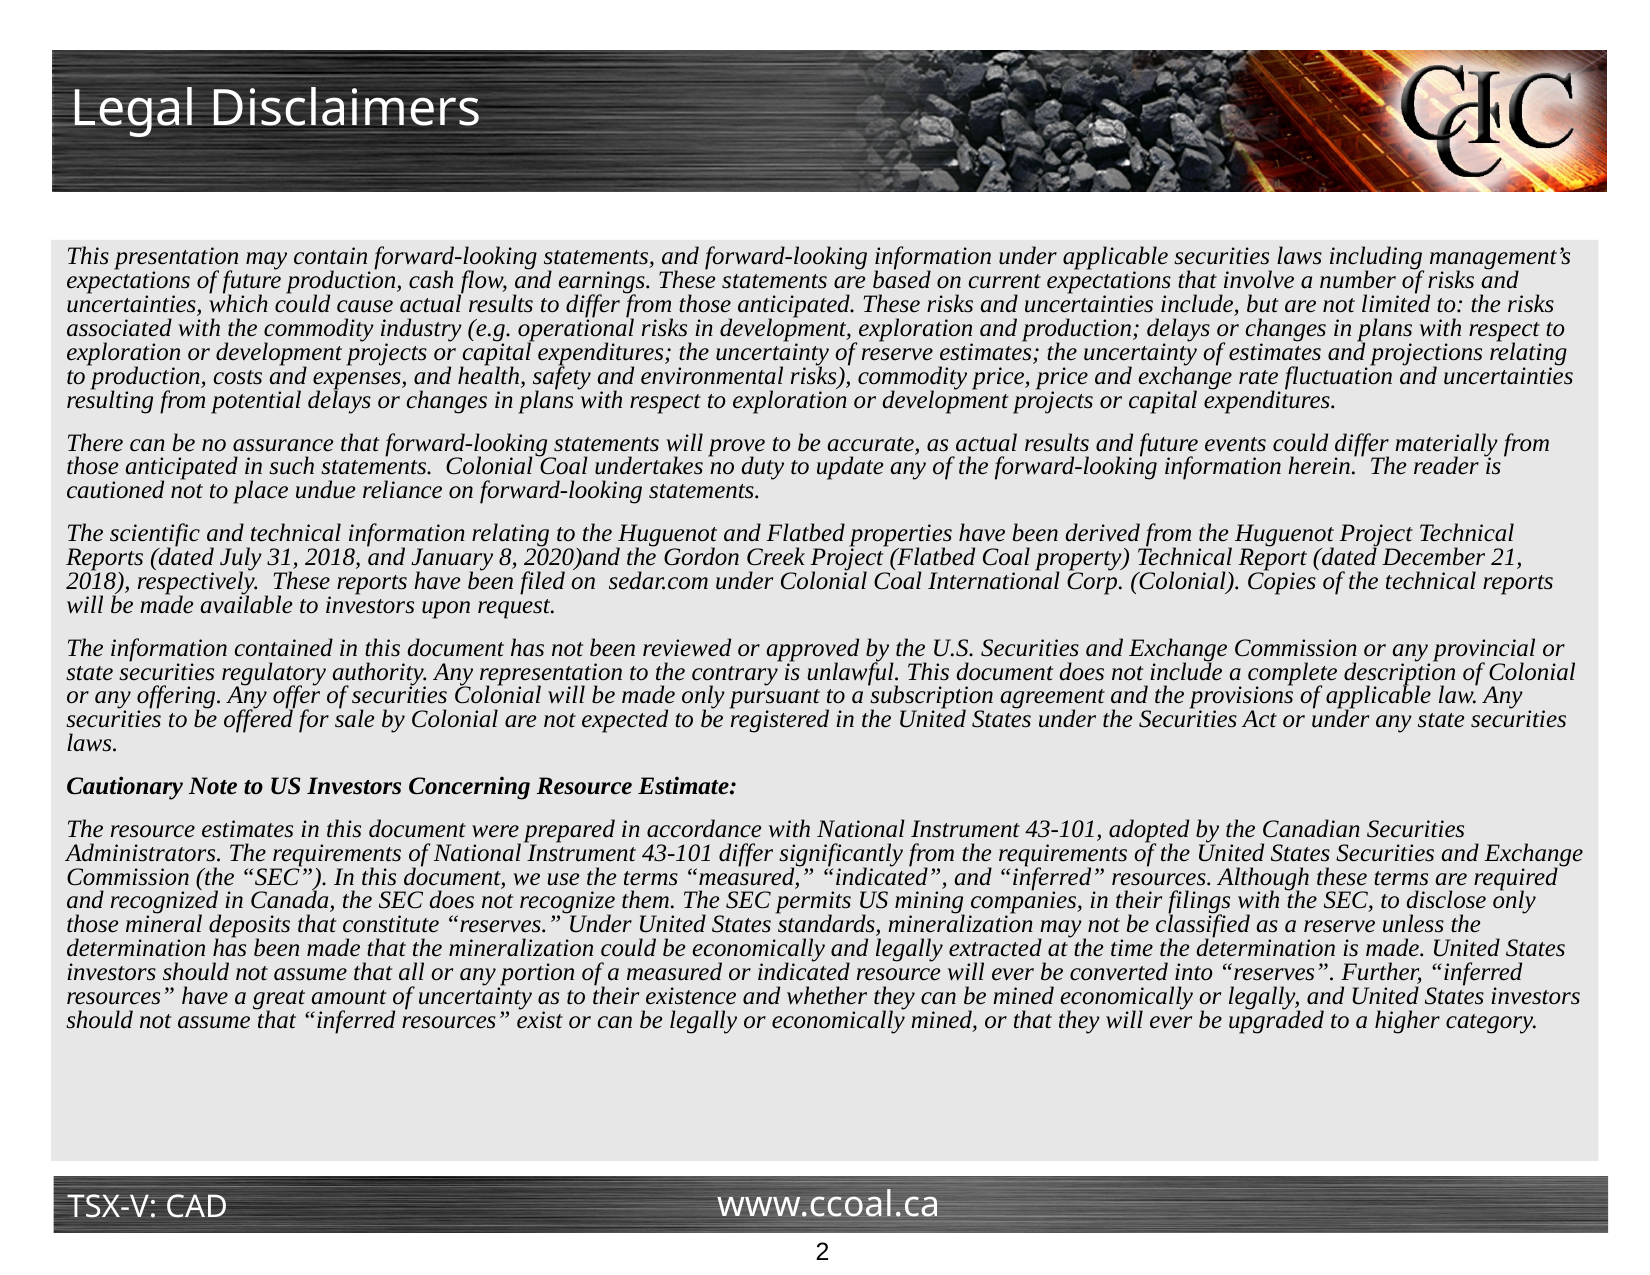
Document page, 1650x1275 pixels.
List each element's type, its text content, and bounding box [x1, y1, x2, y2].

text_box Legal Disclaimers [70, 68, 1252, 144]
list This presentation may contain forward-looking statements, and forward-looking information under applicable securities laws including management’s expectations of future production, cash flow, and earnings. These statements are based on current expectations that involve a number of risks and uncertainties, which could cause actual results to differ from those anticipated. These risks and uncertainties include, but are not limited to: the risks associated with the commodity industry (e.g. operational risks in development, exploration and production; delays or changes in plans with respect to exploration or development projects or capital expenditures; the uncertainty of reserve estimates; the uncertainty of estimates and projections relating to production, costs and expenses, and health, safety and environmental risks), commodity price, price and exchange rate fluctuation and uncertainties resulting from potential delays or changes in plans with respect to exploration or development projects or capital expenditures. There can be no assurance that forward-looking statements will prove to be accurate, as actual results and future events could differ materially from those anticipated in such statements. Colonial Coal undertakes no duty to update any of the forward-looking information herein. The reader is cautioned not to place undue reliance on forward-looking statements. The scientific and technical information relating to the Huguenot and Flatbed properties have been derived from the Huguenot Project Technical Reports (dated July 31, 2018, and January 8, 2020)and the Gordon Creek Project (Flatbed Coal property) Technical Report (dated December 21, 2018), respectively. These reports have been filed on sedar.com under Colonial Coal International Corp. (Colonial). Copies of the technical reports will be made available to investors upon request. The information contained in this document has not been reviewed or approved by the U.S. Securities and Exchange Commission or any provincial or state securities regulatory authority. Any representation to the contrary is unlawful. This document does not include a complete description of Colonial or any offering. Any offer of securities Colonial will be made only pursuant to a subscription agreement and the provisions of applicable law. Any securities to be offered for sale by Colonial are not expected to be registered in the United States under the Securities Act or under any state securities laws. Cautionary Note to US Investors Concerning Resource Estimate: The resource estimates in this document were prepared in accordance with National Instrument 43-101, adopted by the Canadian Securities Administrators. The requirements of National Instrument 43-101 differ significantly from the requirements of the United States Securities and Exchange Commission (the “SEC”). In this document, we use the terms “measured,” “indicated”, and “inferred” resources. Although these terms are required and recognized in Canada, the SEC does not recognize them. The SEC permits US mining companies, in their filings with the SEC, to disclose only those mineral deposits that constitute “reserves.” Under United States standards, mineralization may not be classified as a reserve unless the determination has been made that the mineralization could be economically and legally extracted at the time the determination is made. United States investors should not assume that all or any portion of a measured or indicated resource will ever be converted into “reserves”. Further, “inferred resources” have a great amount of uncertainty as to their existence and whether they can be mined economically or legally, and United States investors should not assume that “inferred resources” exist or can be legally or economically mined, or that they will ever be upgraded to a higher category. [51, 239, 1599, 1161]
picture [53, 1176, 1609, 1233]
picture [52, 50, 1607, 192]
